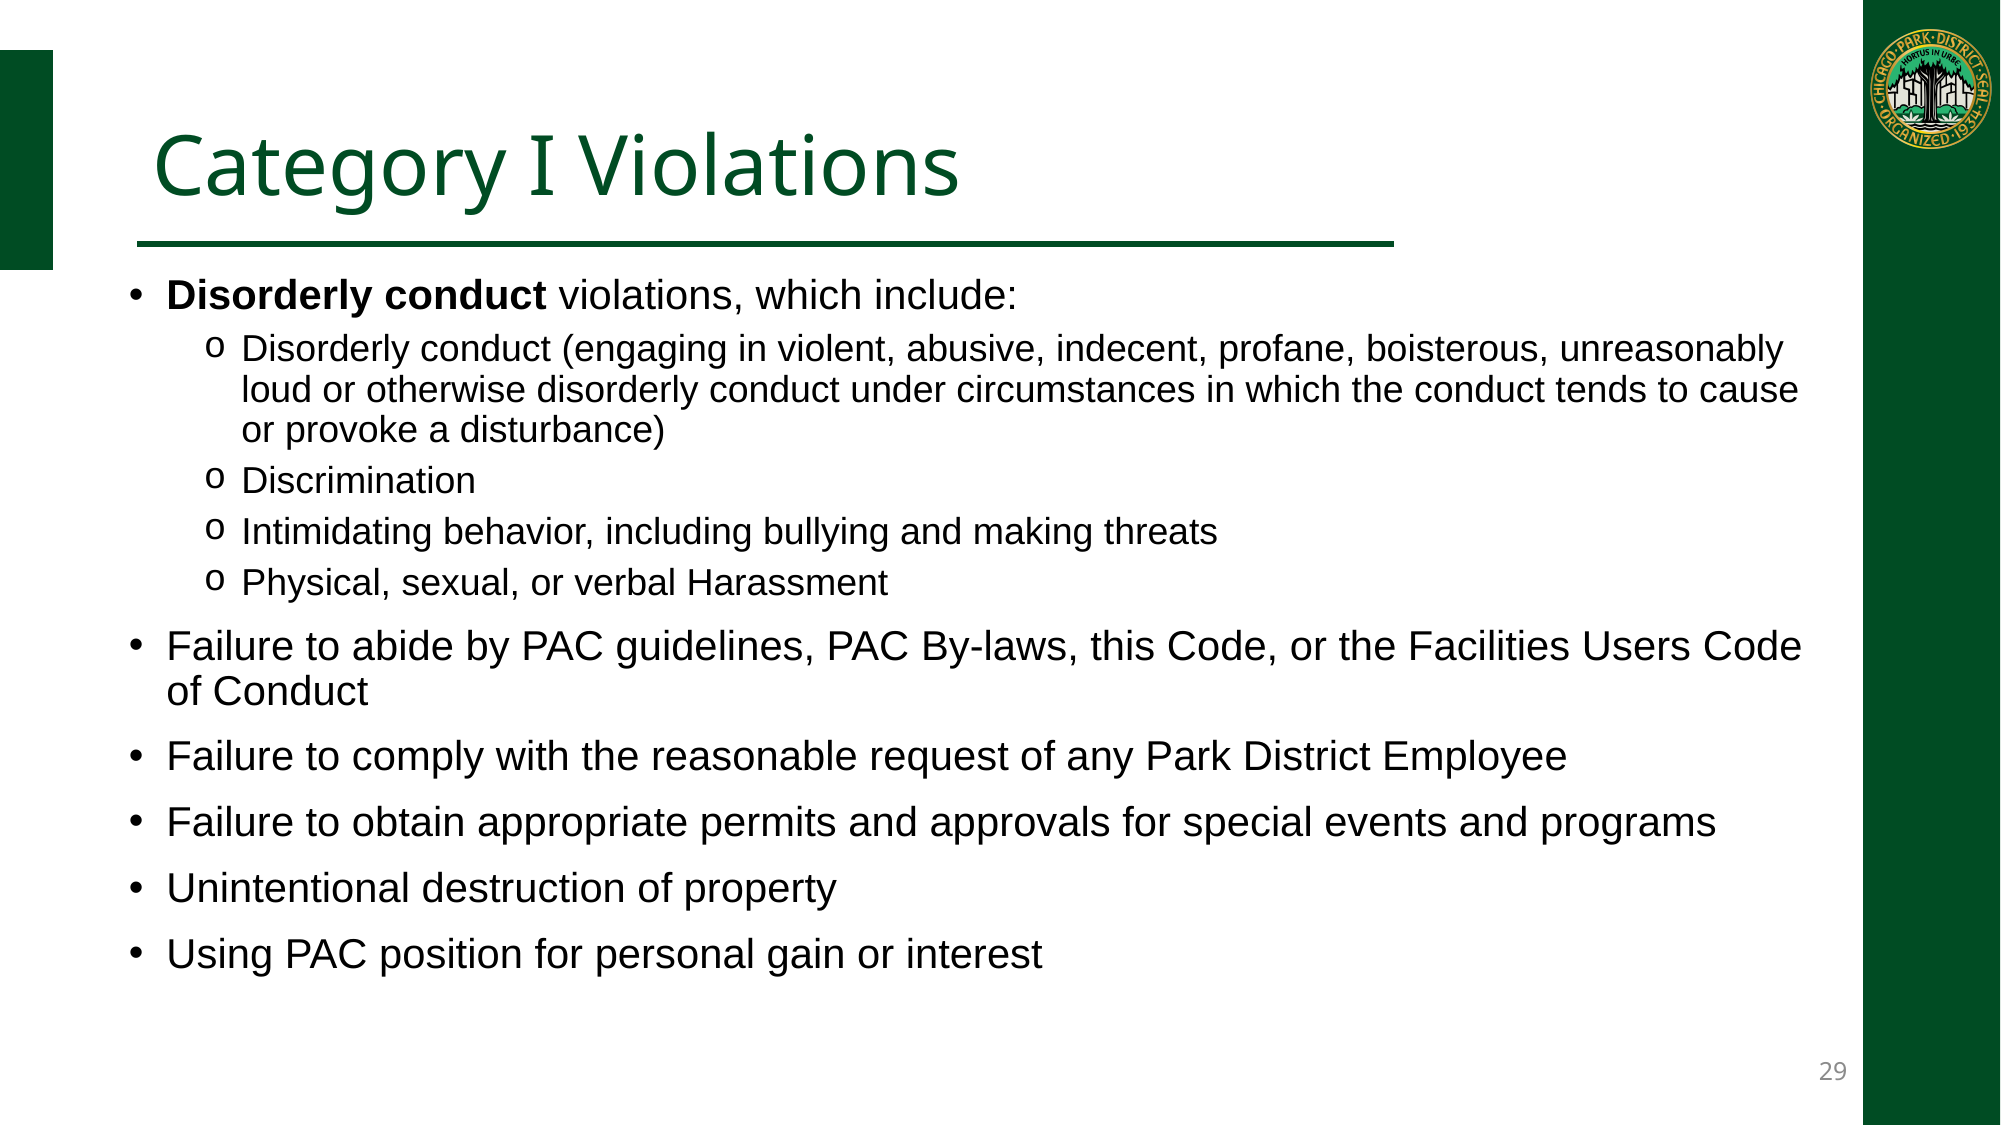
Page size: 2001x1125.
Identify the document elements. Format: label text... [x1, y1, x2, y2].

slide_number 29 [1412, 1042, 1863, 1103]
list Disorderly conduct violations, which include: Disorderly conduct (engaging in violent, abusive, indecent, profane, boisterous, unreasonably loud or otherwise disorderly conduct under circumstances in which the conduct tends to cause or provoke a disturbance) Discrimination Intimidating behavior, including bullying and making threats Physical, sexual, or verbal Harassment Failure to abide by PAC guidelines, PAC By-laws, this Code, or the Facilities Users Code of Conduct Failure to comply with the reasonable request of any Park District Employee Failure to obtain appropriate permits and approvals for special events and programs Unintentional destruction of property Using PAC position for personal gain or interest [113, 266, 1839, 981]
picture [1863, 21, 1999, 157]
title Category I Violations [137, 59, 1863, 278]
